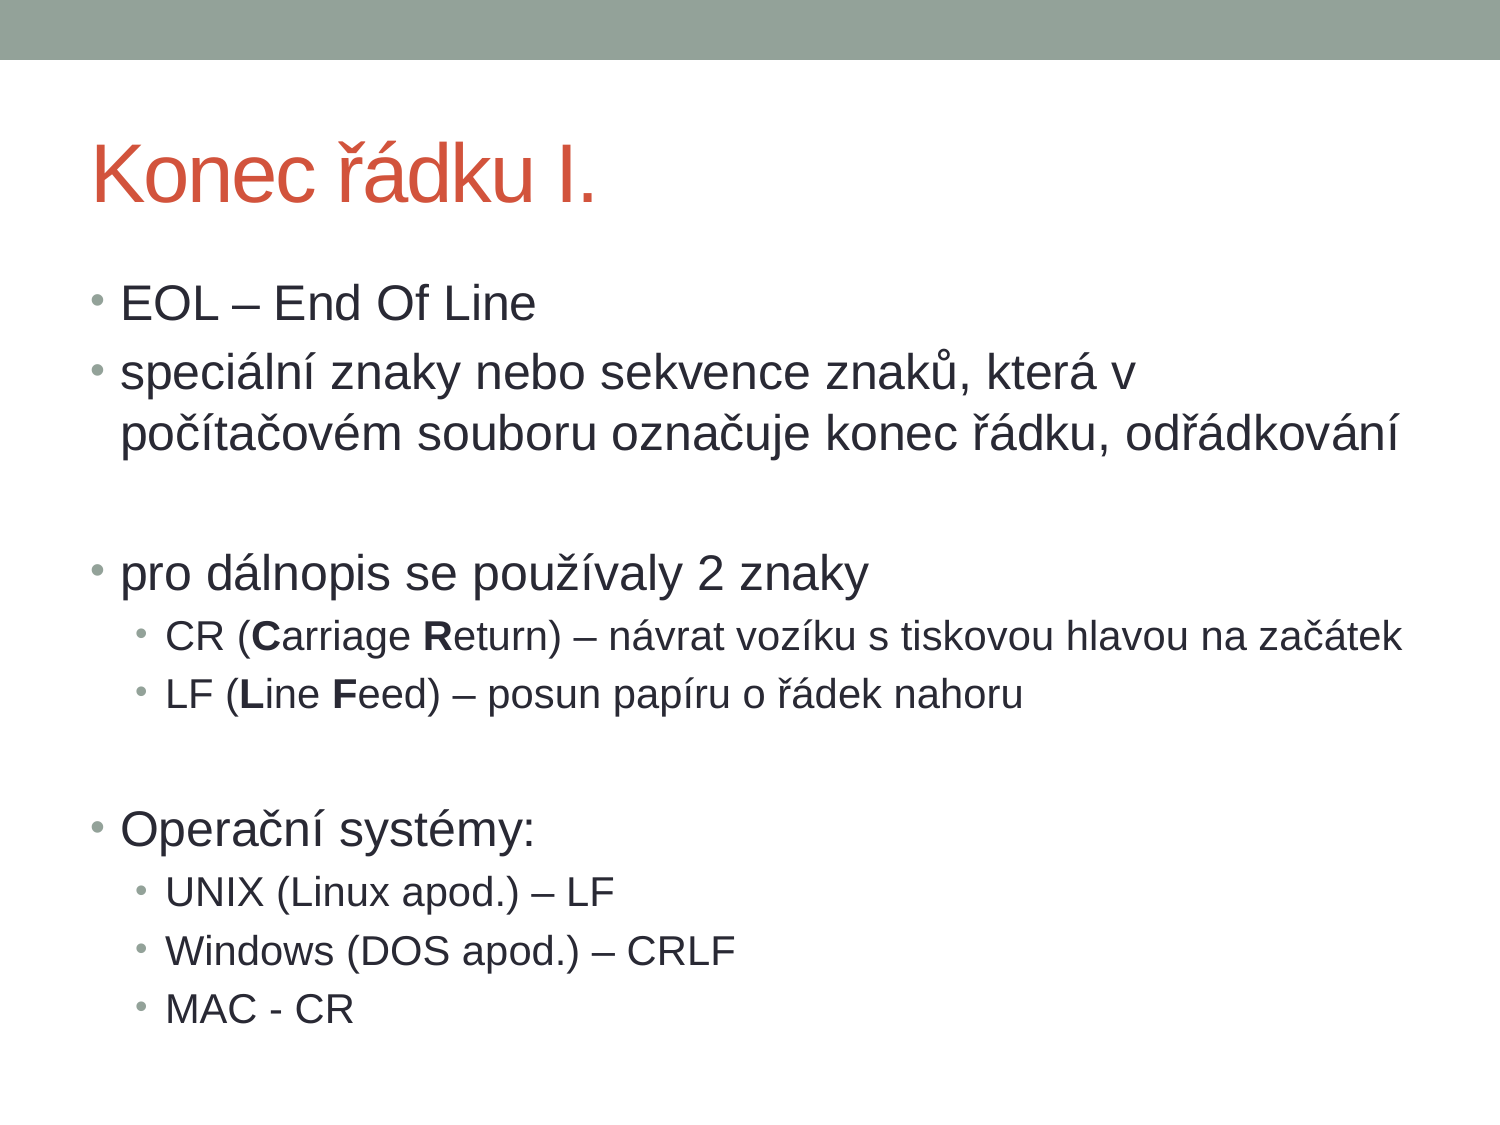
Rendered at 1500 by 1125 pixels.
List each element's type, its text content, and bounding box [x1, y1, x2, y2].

list EOL – End Of Line speciální znaky nebo sekvence znaků, která v počítačovém souboru označuje konec řádku, odřádkování pro dálnopis se používaly 2 znaky CR (Carriage Return) – návrat vozíku s tiskovou hlavou na začátek LF (Line Feed) – posun papíru o řádek nahoru Operační systémy: UNIX (Linux apod.) – LF Windows (DOS apod.) – CRLF MAC - CR [74, 262, 1426, 1063]
title Konec řádku I. [75, 87, 1425, 250]
